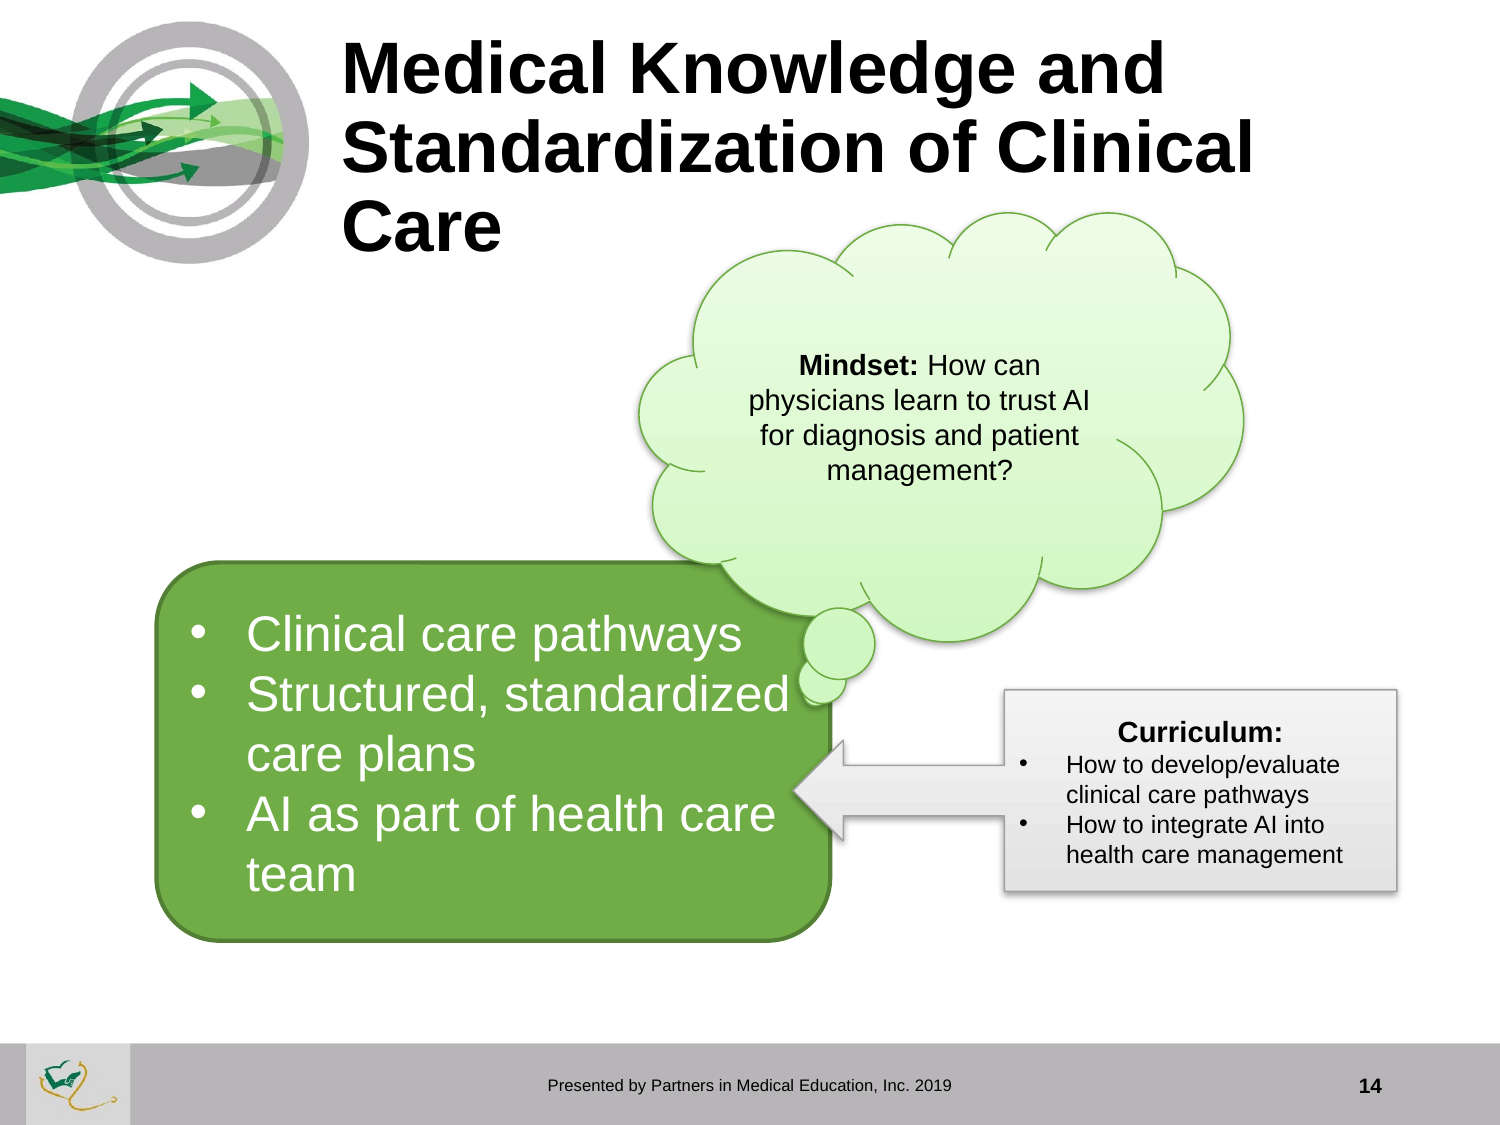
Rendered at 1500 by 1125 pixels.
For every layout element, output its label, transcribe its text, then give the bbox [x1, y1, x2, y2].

footer Presented by Partners in Medical Education, Inc. 2019 [496, 1055, 1004, 1116]
text_box Curriculum: How to develop/evaluate clinical care pathways How to integrate AI into health care management [792, 688, 1398, 893]
title Medical Knowledge and Standardization of Clinical Care [326, 40, 1397, 258]
text_box Clinical care pathways Structured, standardized care plans AI as part of health care team [154, 560, 833, 943]
text_box Mindset: How can physicians learn to trust AI for diagnosis and patient management? [638, 212, 1245, 707]
slide_number 14 [1059, 1055, 1397, 1116]
picture [0, 0, 1500, 1125]
